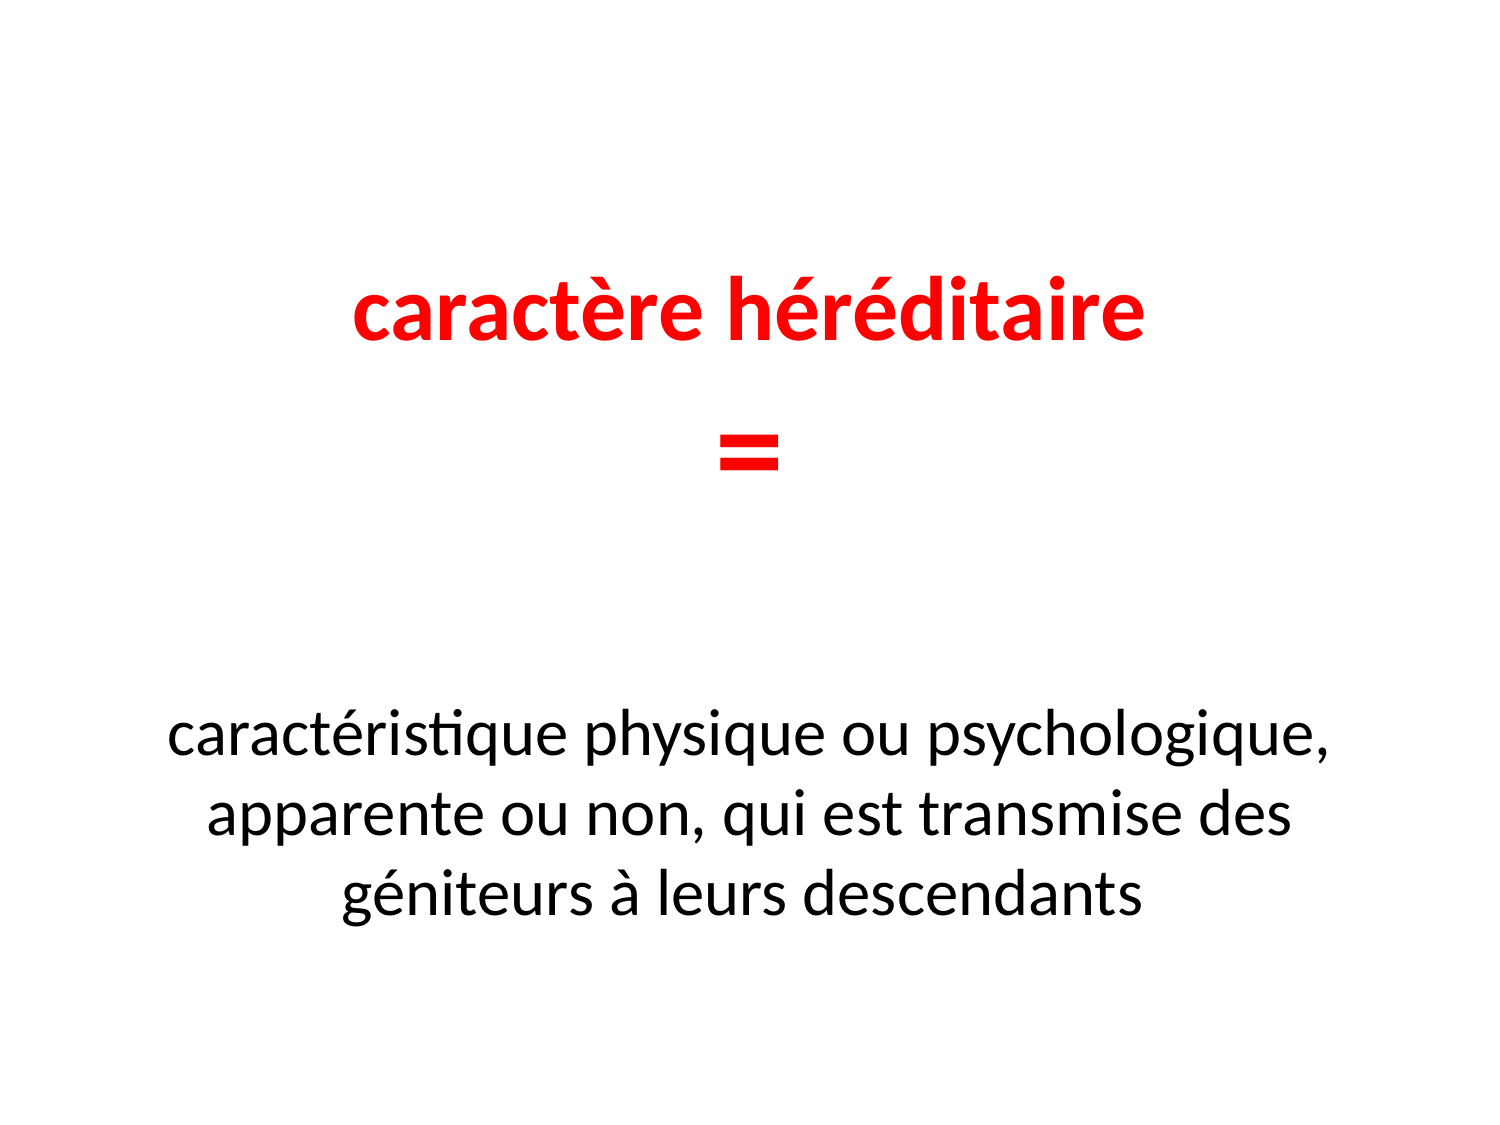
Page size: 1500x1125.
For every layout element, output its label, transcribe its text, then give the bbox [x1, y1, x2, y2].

text_box caractère héréditaire = caractéristique physique ou psychologique, apparente ou non, qui est transmise des géniteurs à leurs descendants [106, 241, 1394, 937]
